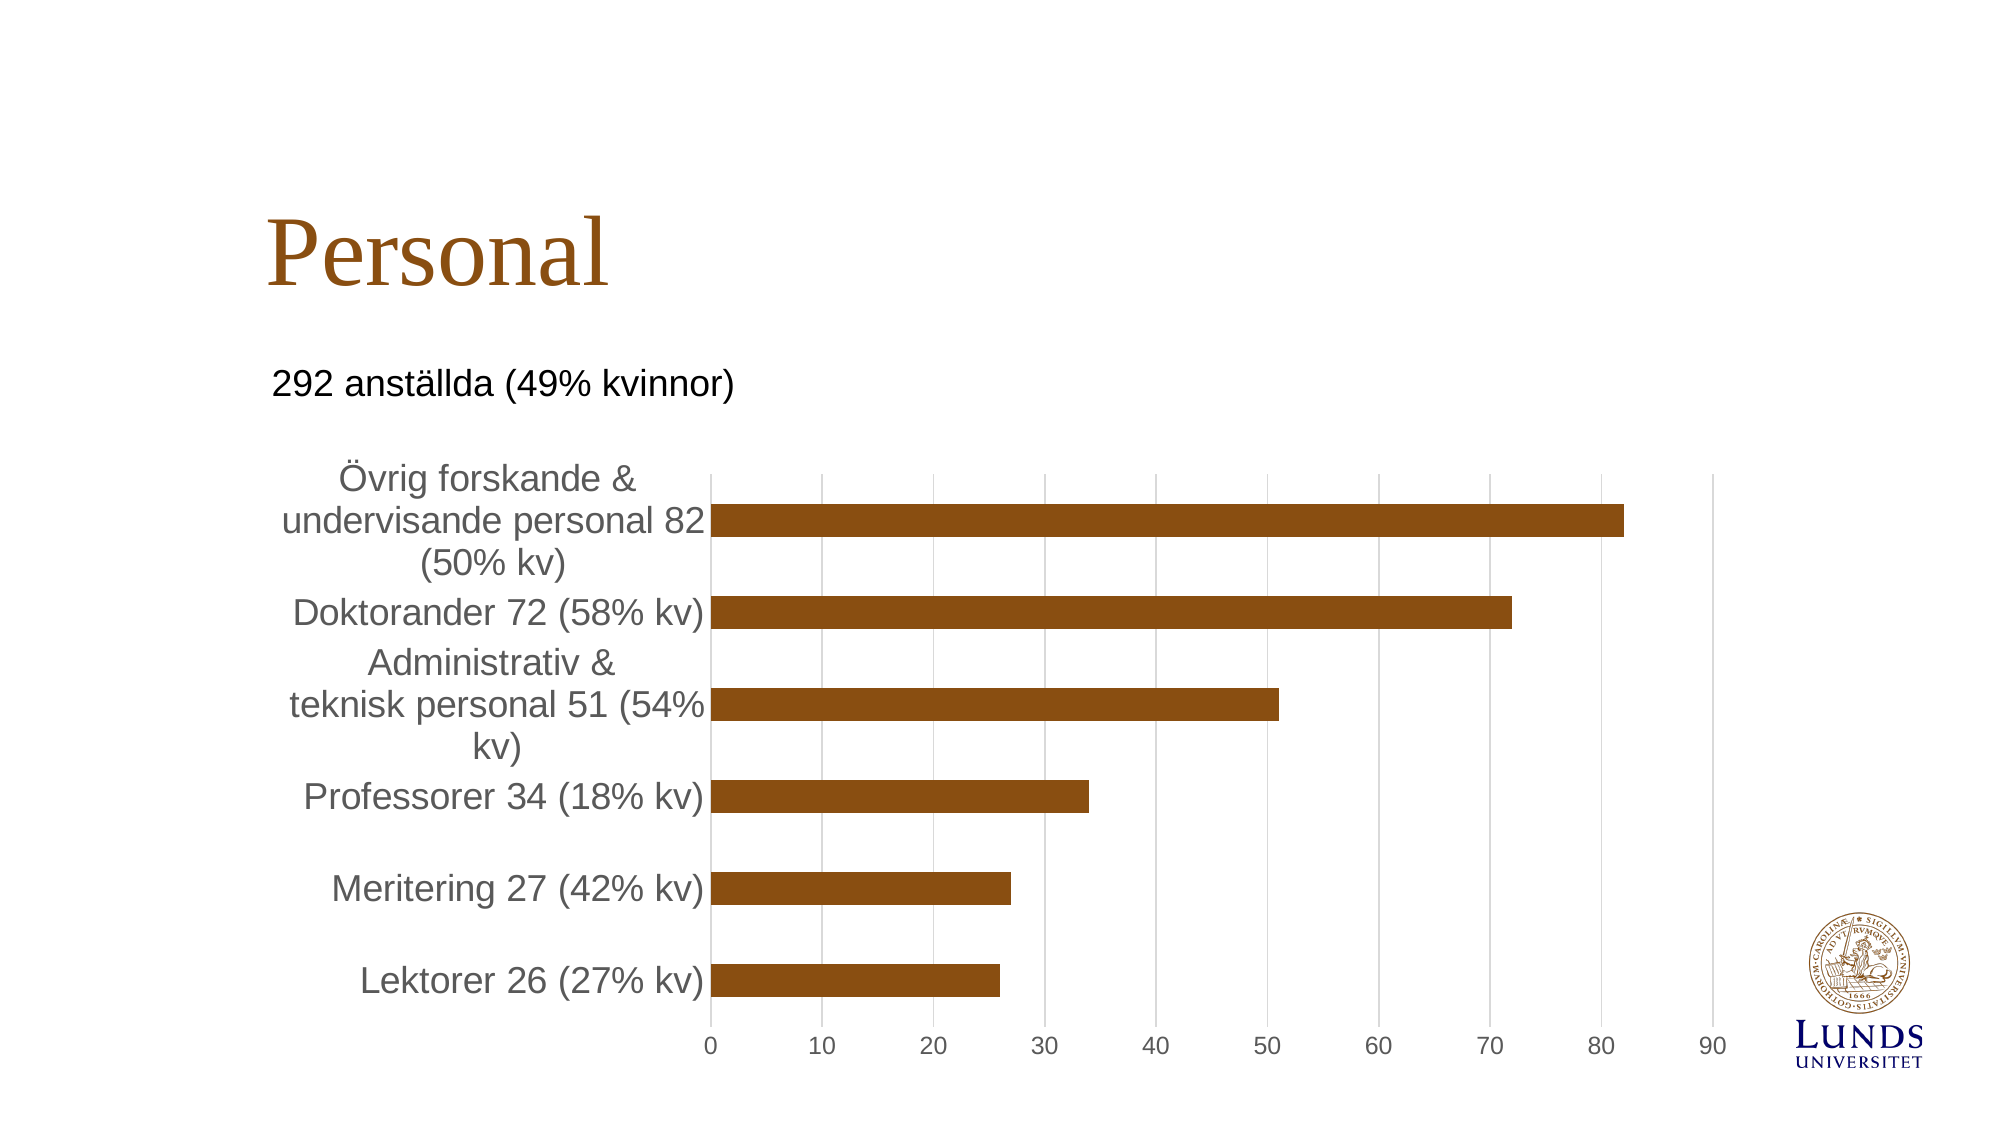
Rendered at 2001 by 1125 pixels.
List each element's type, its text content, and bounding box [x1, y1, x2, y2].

text_box 292 anställda (49% kvinnor) [256, 351, 990, 412]
title Personal [265, 59, 1713, 355]
chart [251, 444, 1758, 1072]
